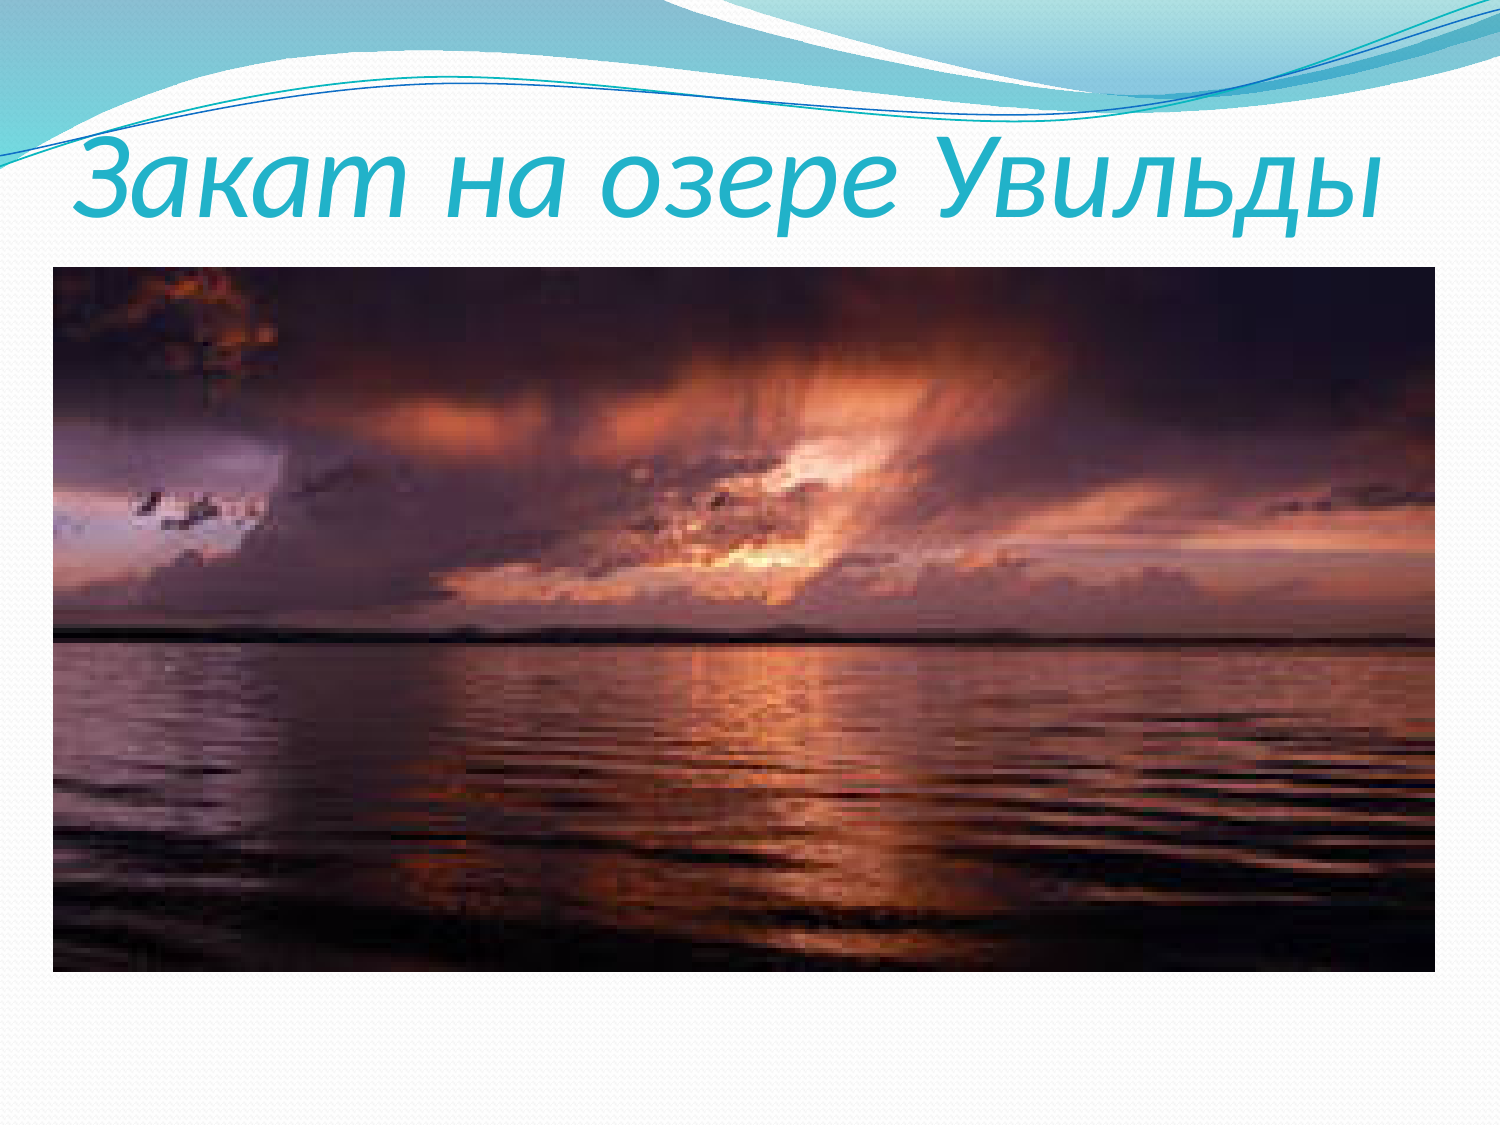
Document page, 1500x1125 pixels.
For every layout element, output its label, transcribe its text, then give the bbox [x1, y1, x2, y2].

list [52, 266, 1435, 972]
title Закат на озере Увильды [53, 54, 1404, 243]
